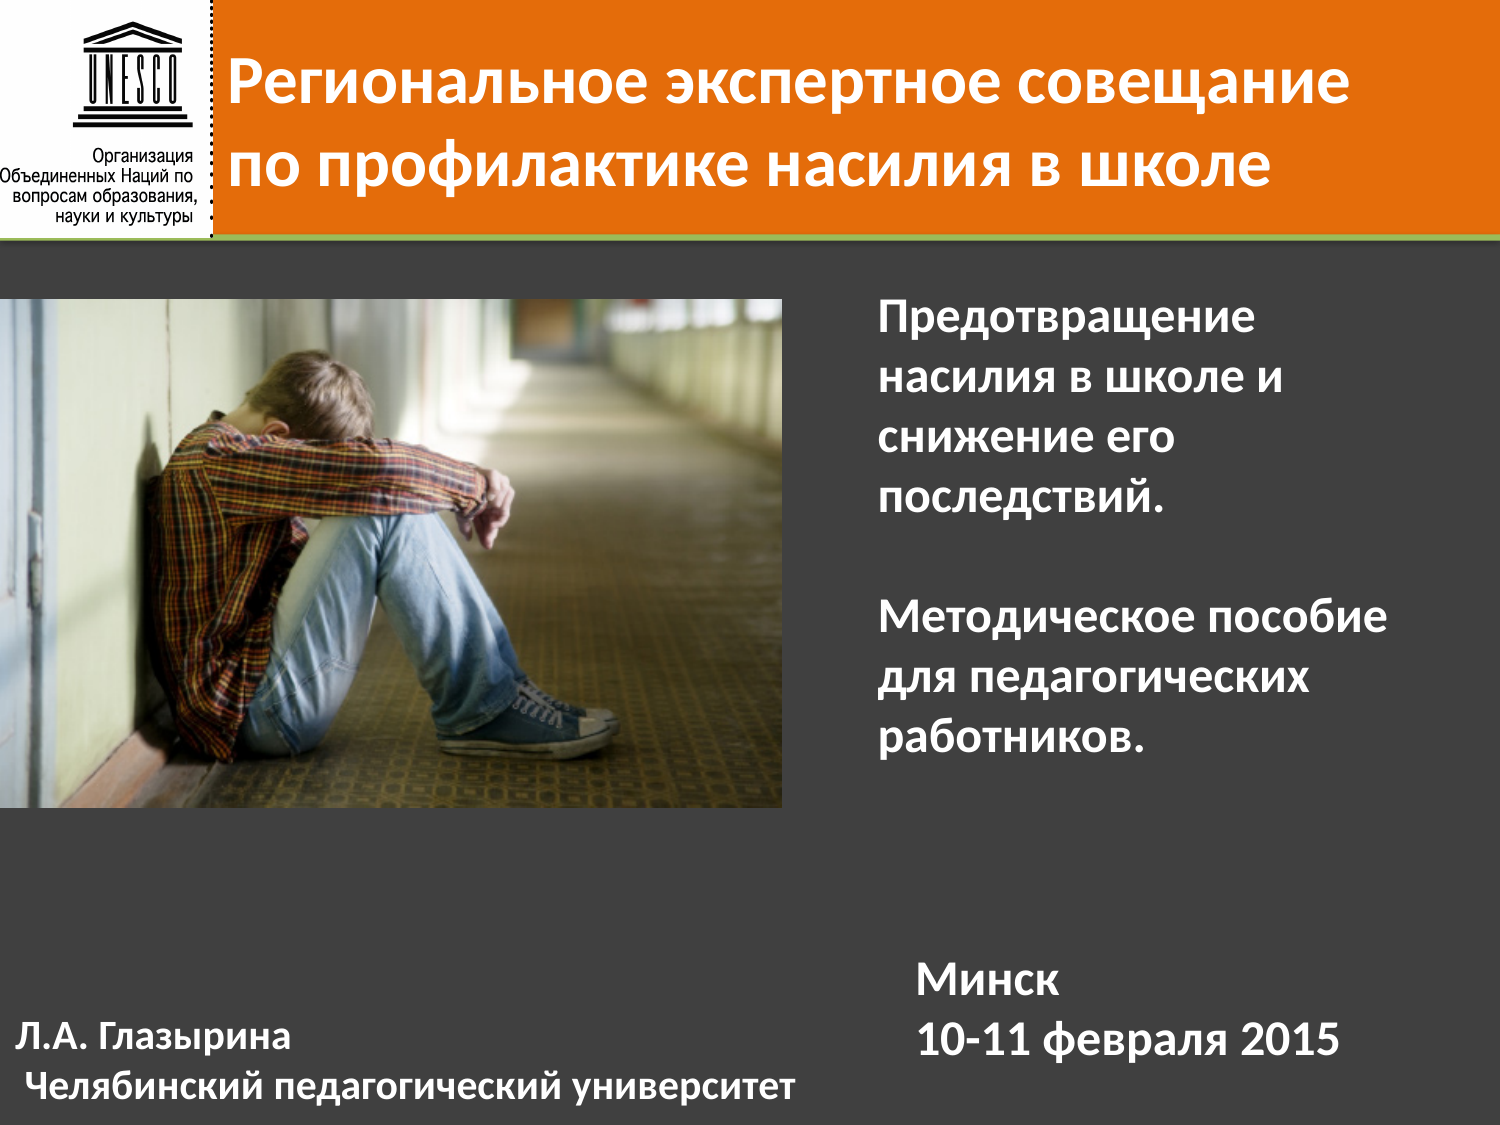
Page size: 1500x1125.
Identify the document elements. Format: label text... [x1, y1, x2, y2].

picture [0, 299, 782, 809]
text_box Предотвращение насилия в школе и снижение его последствий. Методическое пособие для педагогических работников. [862, 275, 1450, 763]
list Минск 10-11 февраля 2015 [900, 937, 1475, 1100]
text_box Л.А. Глазырина Челябинский педагогический университет [0, 999, 863, 1125]
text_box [0, 0, 1500, 238]
